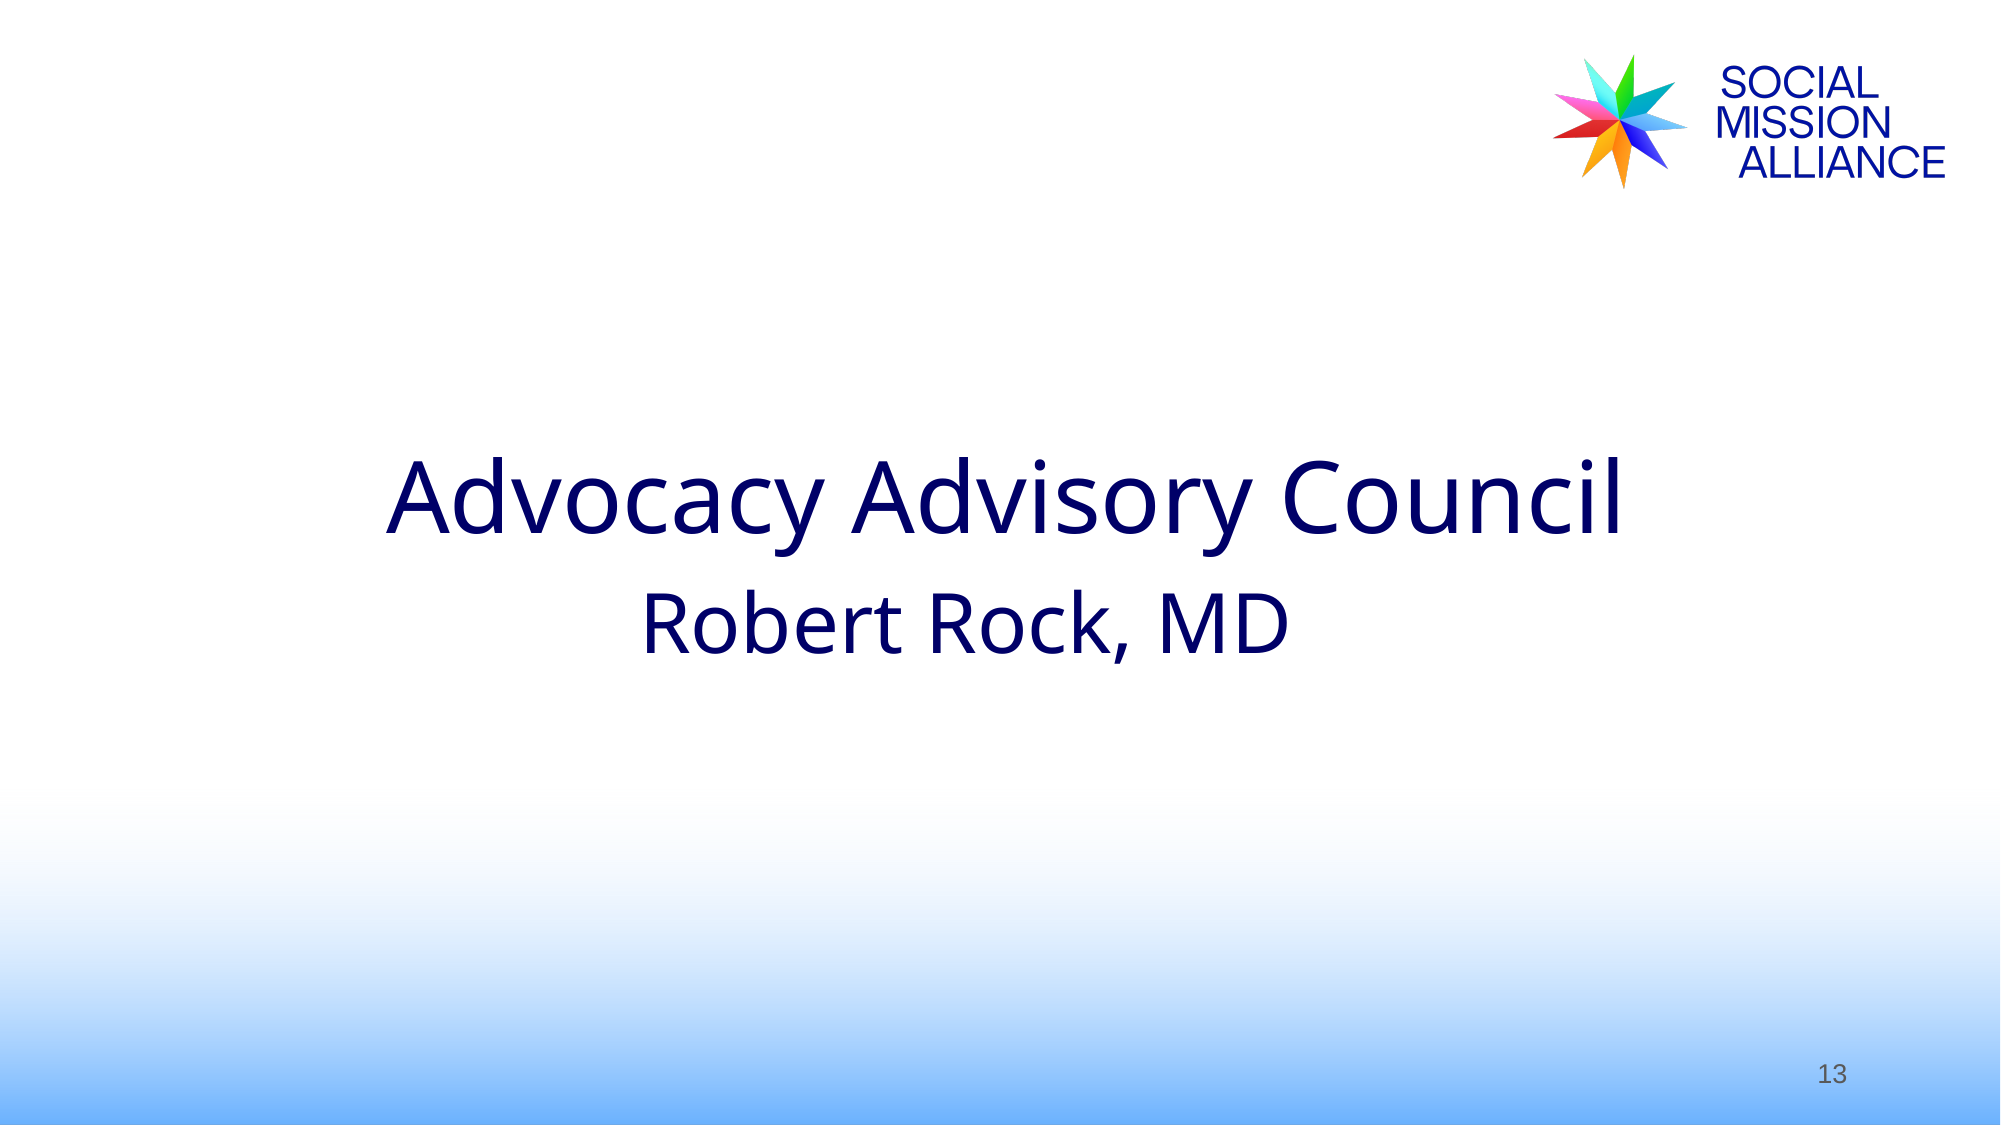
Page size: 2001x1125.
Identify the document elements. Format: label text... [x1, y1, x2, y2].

text_box Advocacy Advisory Council [173, 426, 1840, 562]
slide_number 13 [1412, 1042, 1863, 1103]
picture [1497, 0, 2000, 241]
text_box Robert Rock, MD [562, 562, 1369, 678]
picture [0, 780, 2001, 1125]
